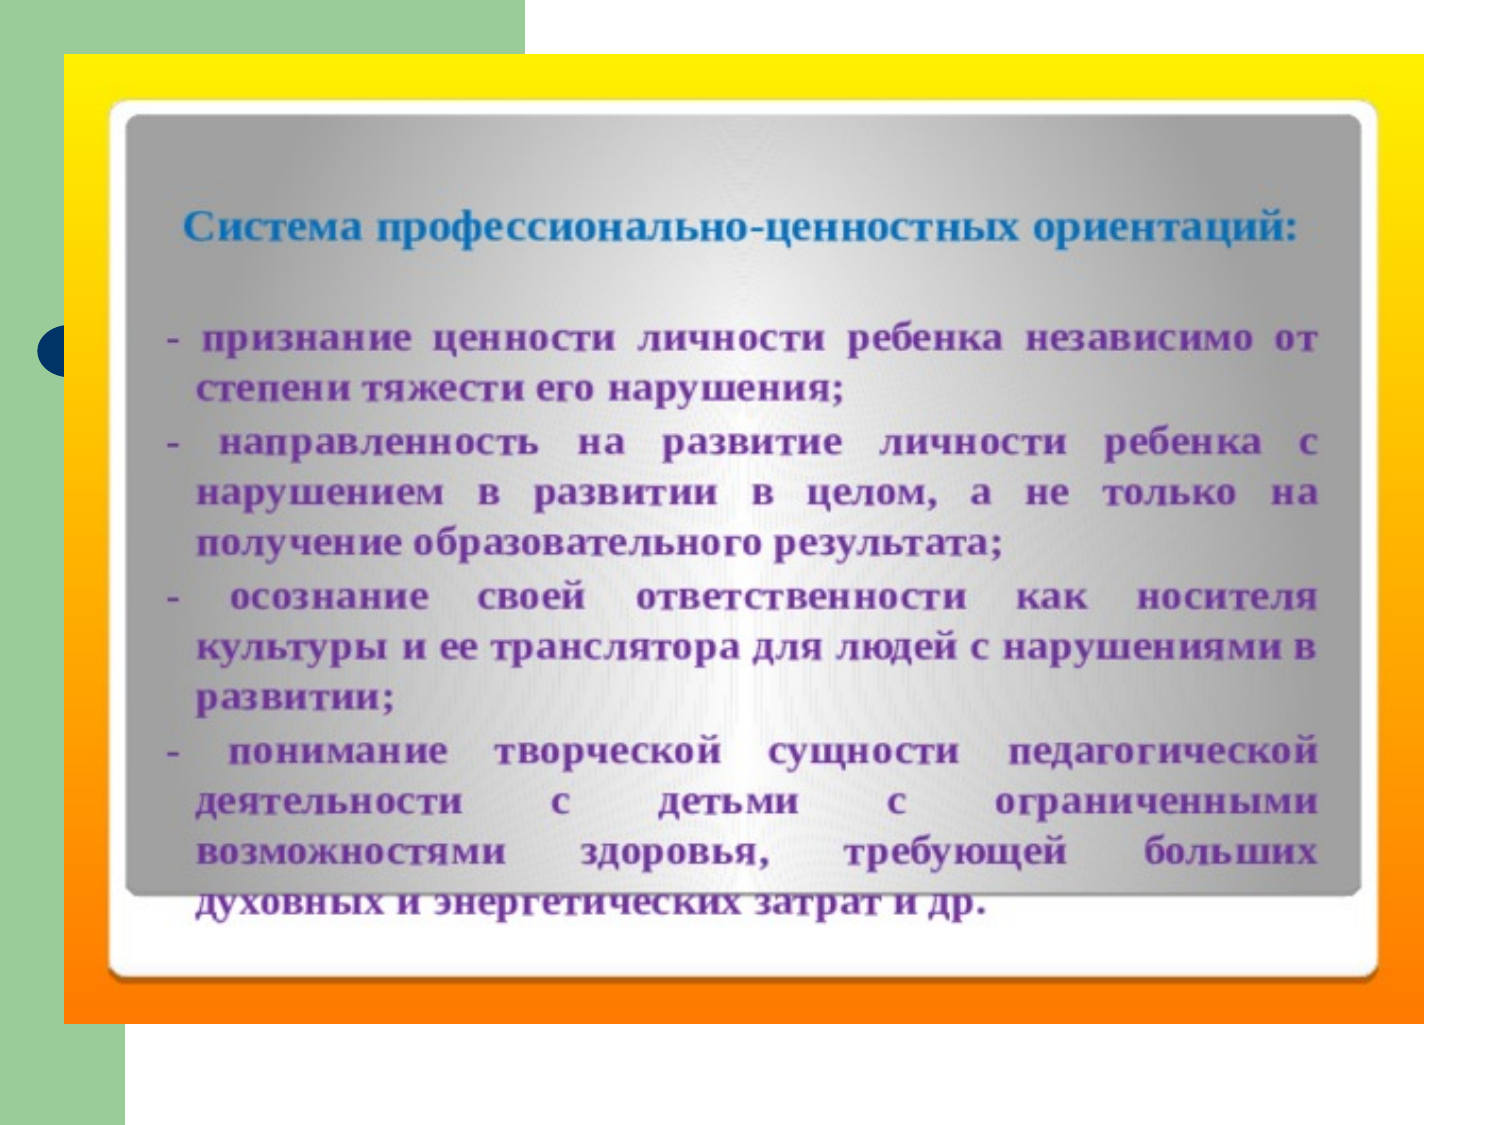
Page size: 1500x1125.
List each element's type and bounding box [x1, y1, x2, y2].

picture [64, 54, 1424, 1024]
